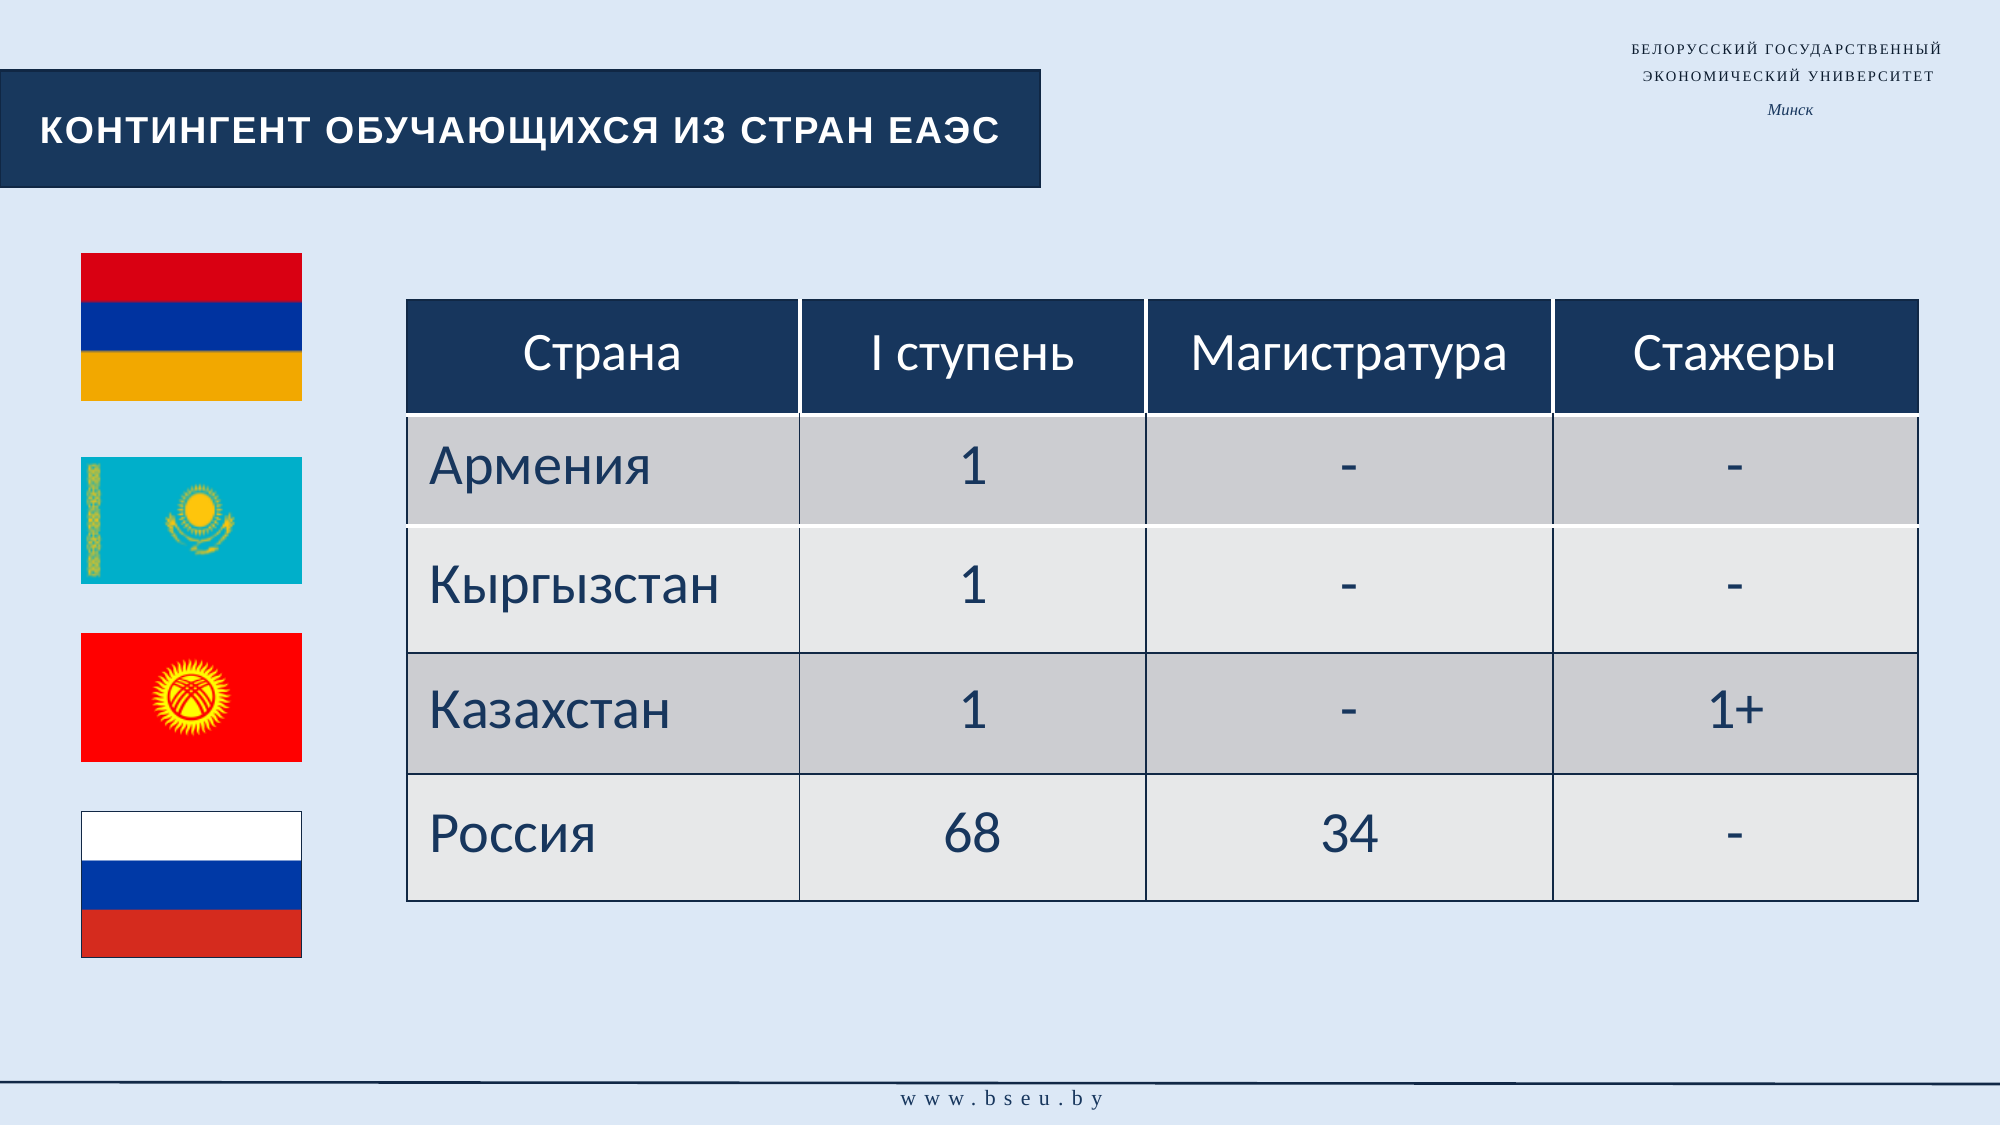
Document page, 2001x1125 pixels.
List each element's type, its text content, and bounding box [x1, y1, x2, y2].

text_box www.bseu.by [885, 1076, 1118, 1082]
table_header I ступень [802, 301, 1144, 413]
table_header Стажеры [1555, 301, 1917, 413]
table_cell - [1147, 417, 1552, 524]
picture [81, 457, 302, 584]
table_cell Армения [408, 417, 799, 524]
picture [81, 253, 302, 401]
table_cell Россия [408, 775, 799, 900]
table_header Магистратура [1148, 301, 1551, 413]
text_box КОНТИНГЕНТ ОБУЧАЮЩИХСЯ ИЗ СТРАН ЕАЭС [0, 69, 1041, 188]
table_cell 68 [800, 775, 1145, 900]
table_cell - [1147, 528, 1552, 652]
table_header Страна [408, 301, 798, 413]
text_box БЕЛОРУССКИЙ ГОСУДАРСТВЕННЫЙ ЭКОНОМИЧЕСКИЙ УНИВЕРСИТЕТ Минск [1595, 31, 1977, 127]
table_cell - [1554, 417, 1917, 524]
table_cell - [1554, 775, 1917, 900]
table_cell 1 [800, 528, 1145, 652]
table_cell 1 [800, 654, 1145, 773]
picture [81, 811, 302, 958]
table_cell Кыргызстан [408, 528, 799, 652]
text_box www.bseu.by [885, 1084, 1118, 1118]
table_cell 1+ [1554, 654, 1917, 773]
table_cell 1 [800, 417, 1145, 524]
table_cell 34 [1147, 775, 1552, 900]
table_cell - [1147, 654, 1552, 773]
picture [81, 633, 302, 762]
table_cell - [1554, 528, 1917, 652]
table_cell Казахстан [408, 654, 799, 773]
